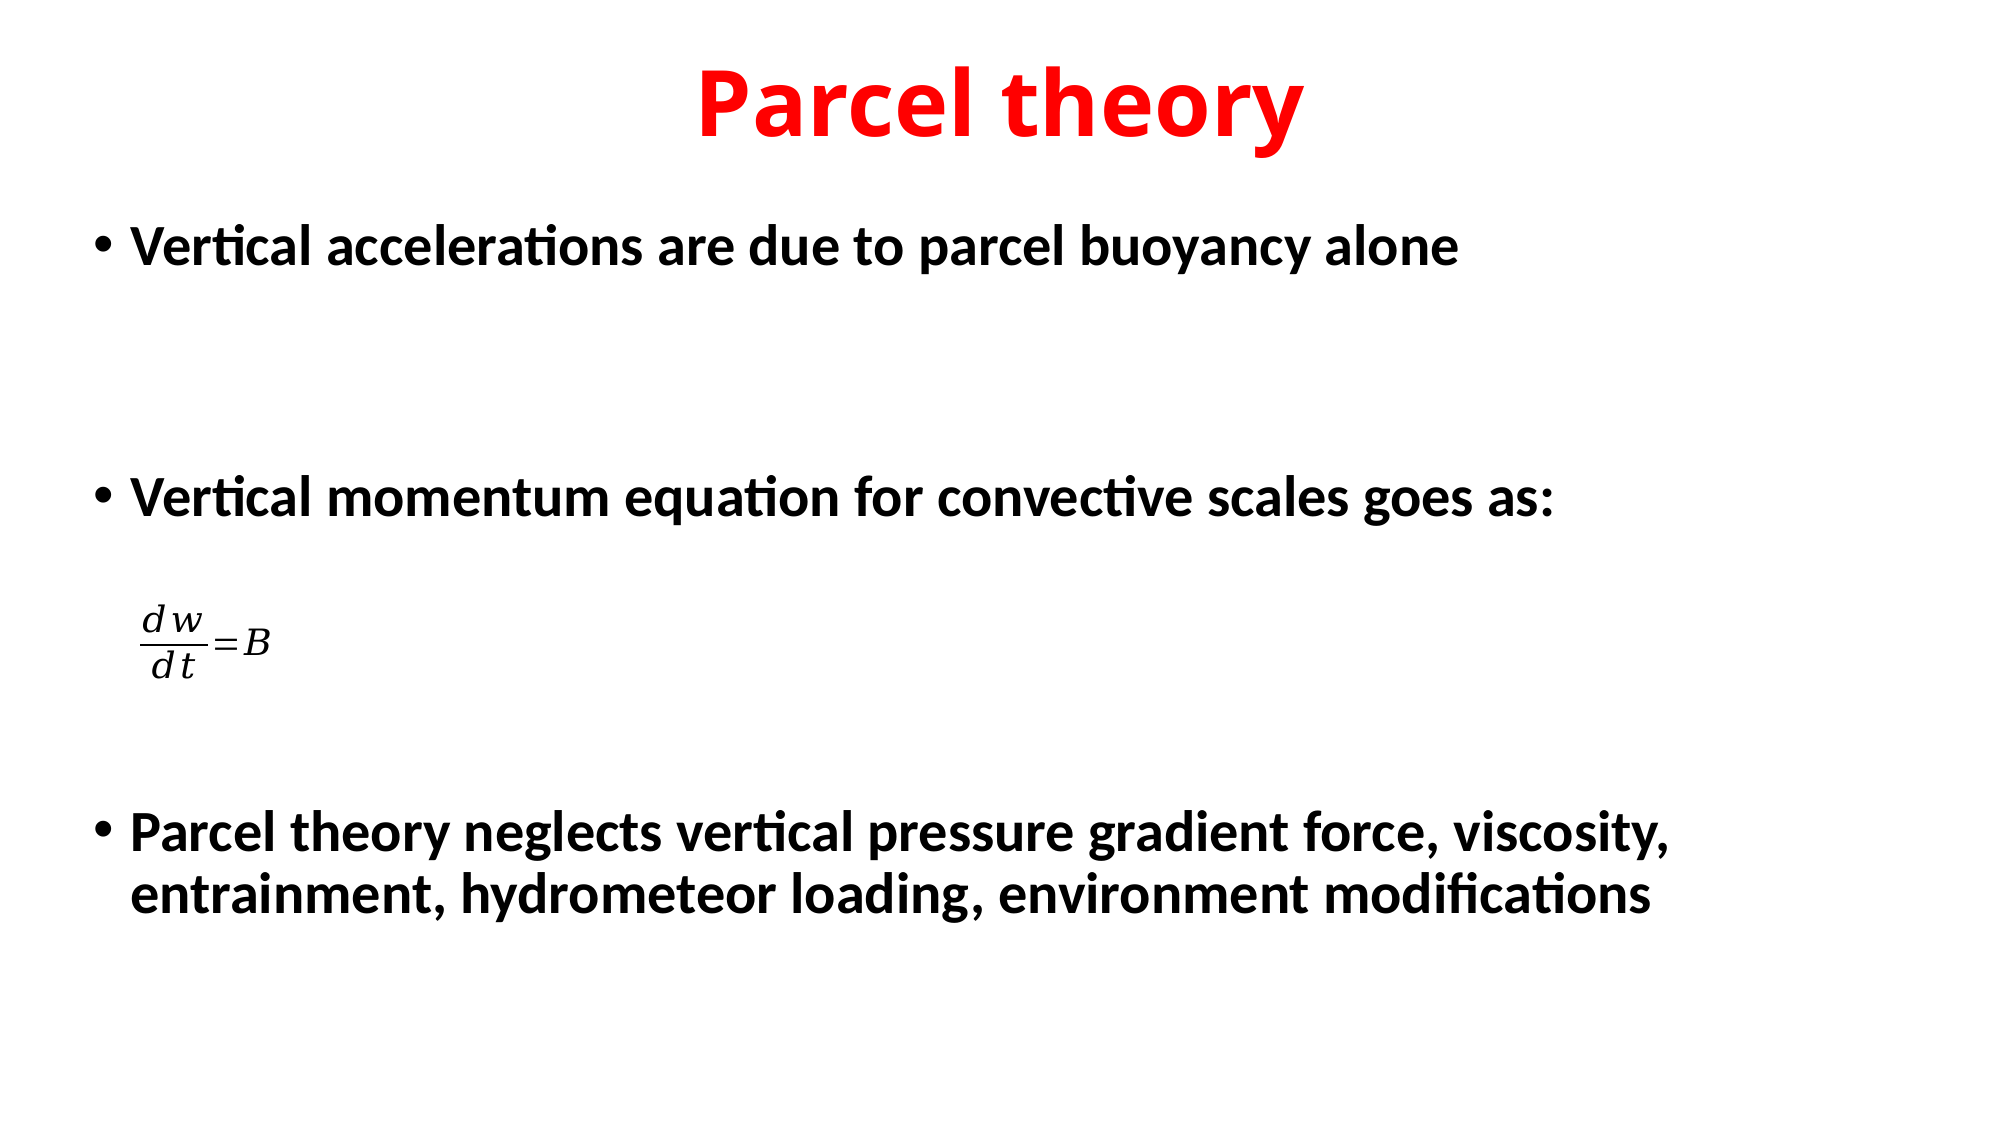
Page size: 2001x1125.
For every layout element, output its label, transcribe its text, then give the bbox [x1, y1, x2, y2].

title Parcel theory [137, 0, 1863, 207]
list Vertical accelerations are due to parcel buoyancy alone Vertical momentum equation for convective scales goes as: Parcel theory neglects vertical pressure gradient force, viscosity, entrainment, hydrometeor loading, environment modifications [78, 207, 1962, 1125]
